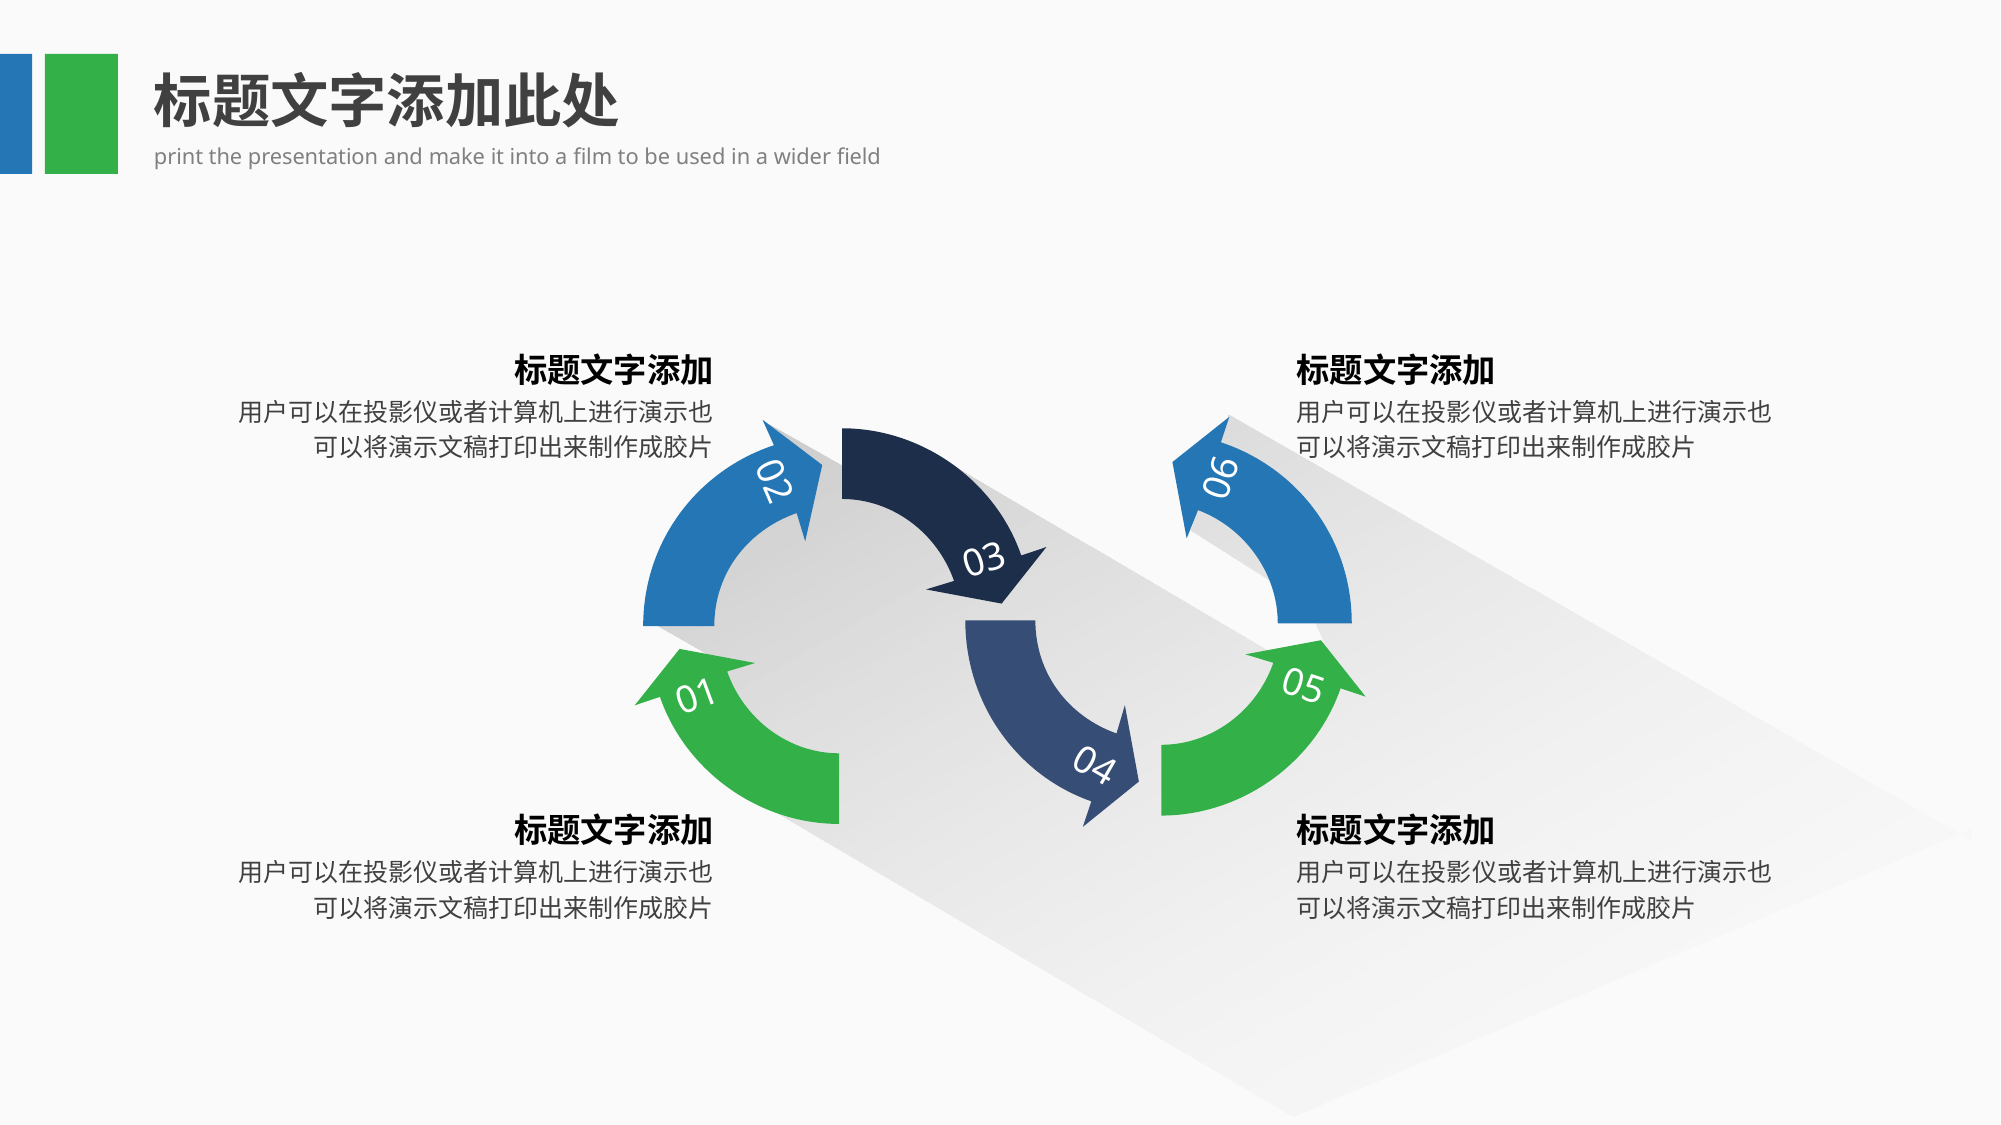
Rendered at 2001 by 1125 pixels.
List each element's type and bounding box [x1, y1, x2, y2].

text_box [634, 416, 1366, 827]
text_box [0, 53, 33, 175]
text_box [139, 56, 941, 174]
text_box [44, 53, 119, 175]
text_box [1282, 333, 1788, 471]
text_box [1282, 794, 1788, 932]
text_box [222, 333, 729, 471]
text_box [798, 827, 1731, 1118]
text_box [1366, 491, 1973, 908]
text_box [222, 794, 729, 932]
